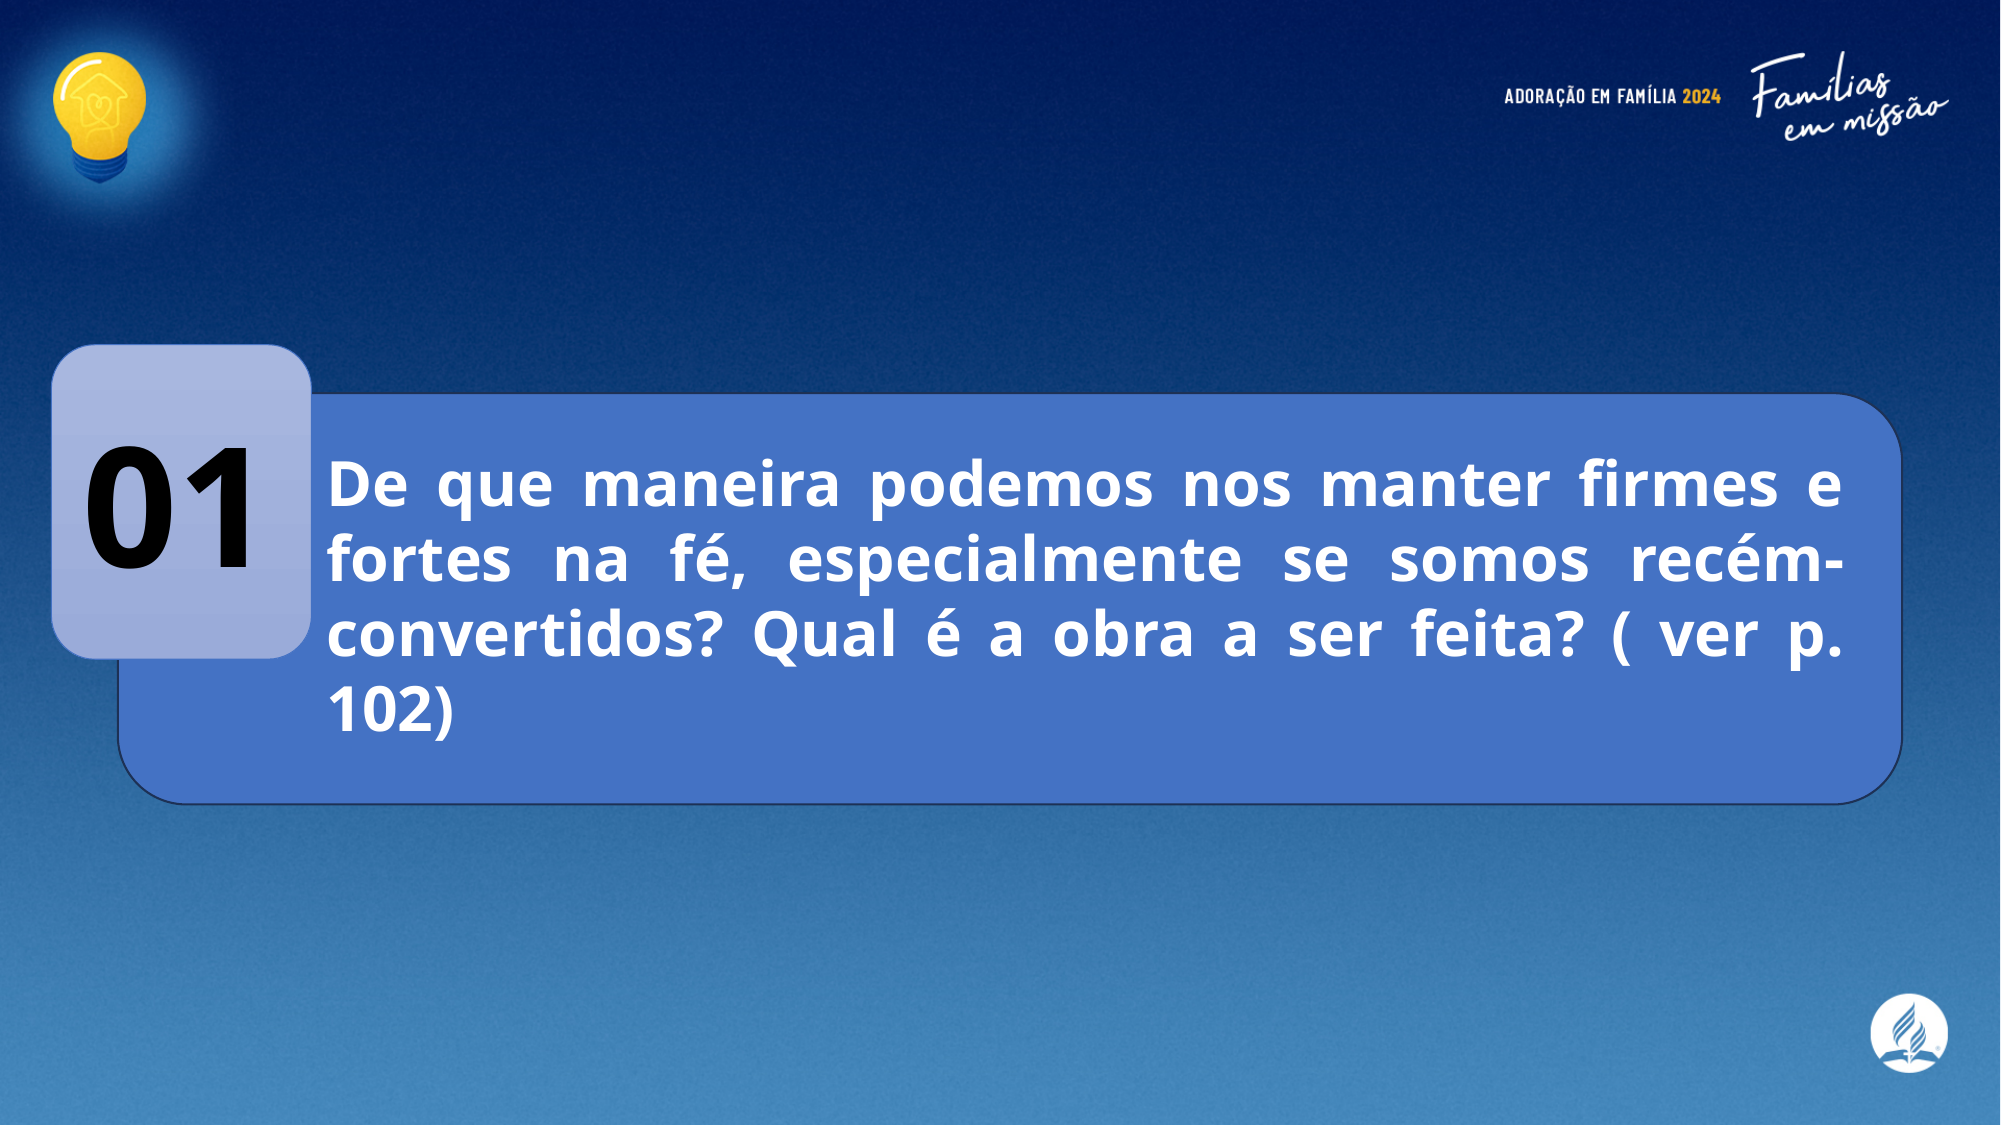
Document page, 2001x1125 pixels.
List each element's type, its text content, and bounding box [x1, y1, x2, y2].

text_box [50, 344, 312, 660]
text_box [116, 392, 1904, 806]
text_box 01 [66, 392, 296, 609]
text_box De que maneira podemos nos manter firmes e fortes na fé, especialmente se somos recém-convertidos? Qual é a obra a ser feita? ( ver p. 102) [311, 436, 1861, 752]
picture [0, 0, 2001, 1125]
